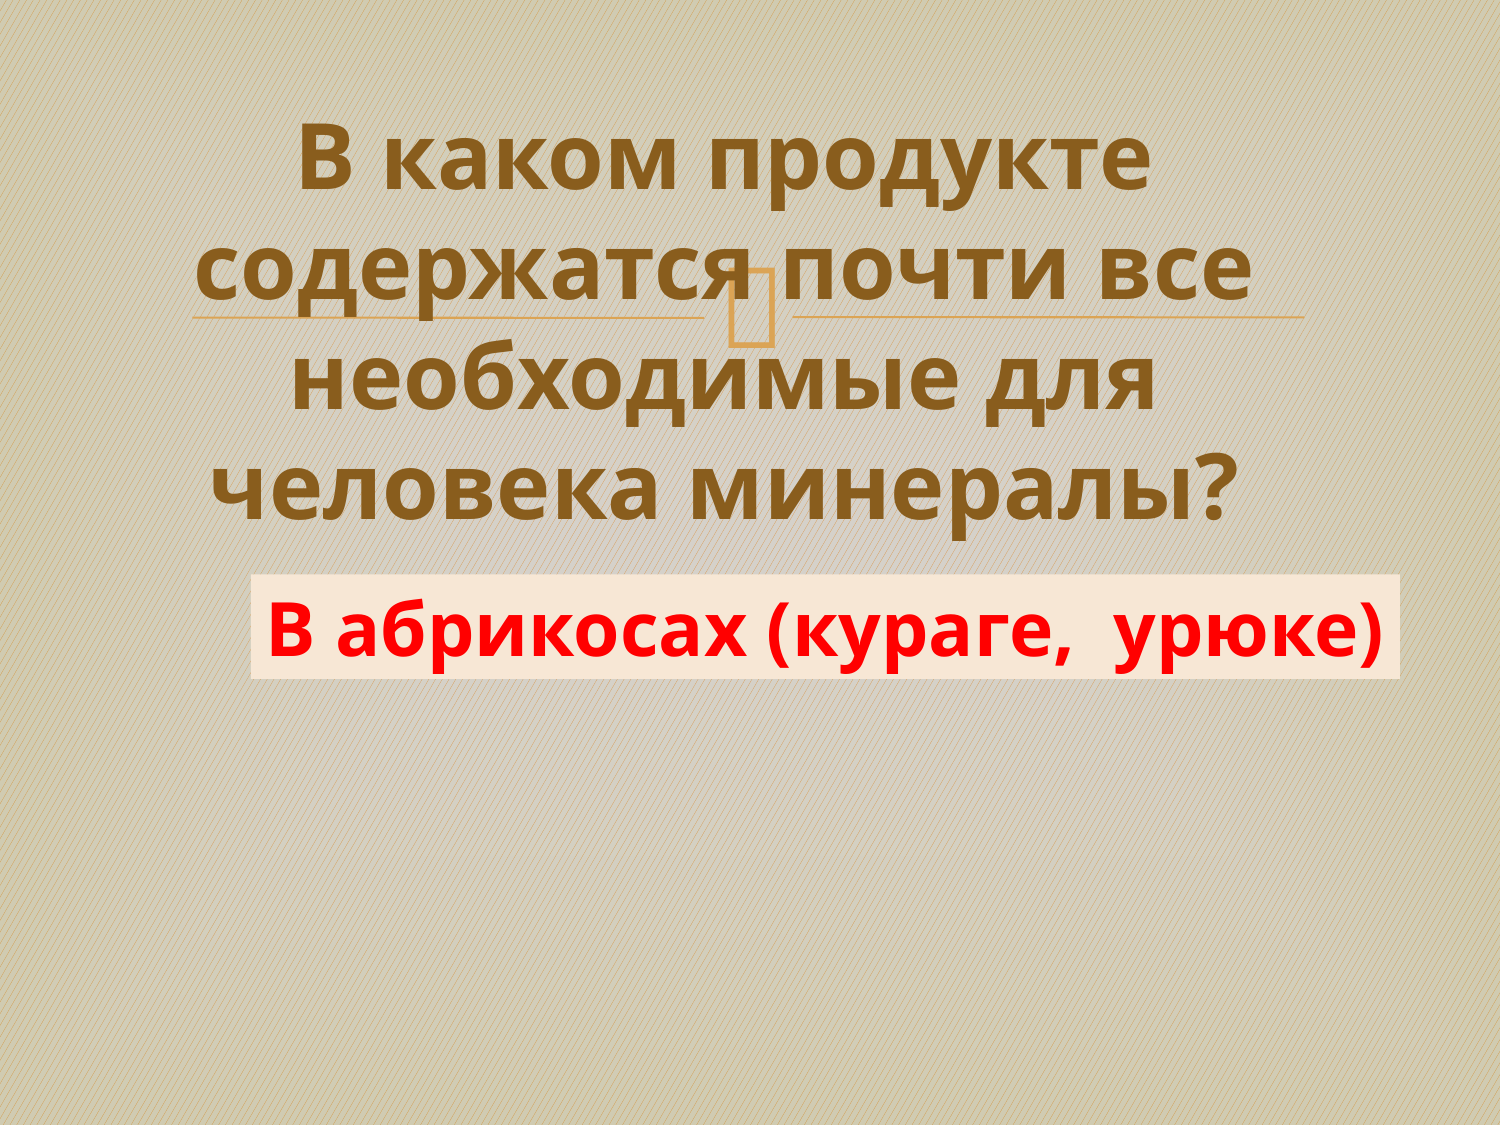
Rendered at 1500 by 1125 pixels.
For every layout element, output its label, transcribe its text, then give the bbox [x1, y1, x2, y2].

title В каком продукте содержатся почти все необходимые для человека минералы? [88, 231, 1361, 405]
text_box В абрикосах (кураге, урюке) [250, 574, 1400, 679]
